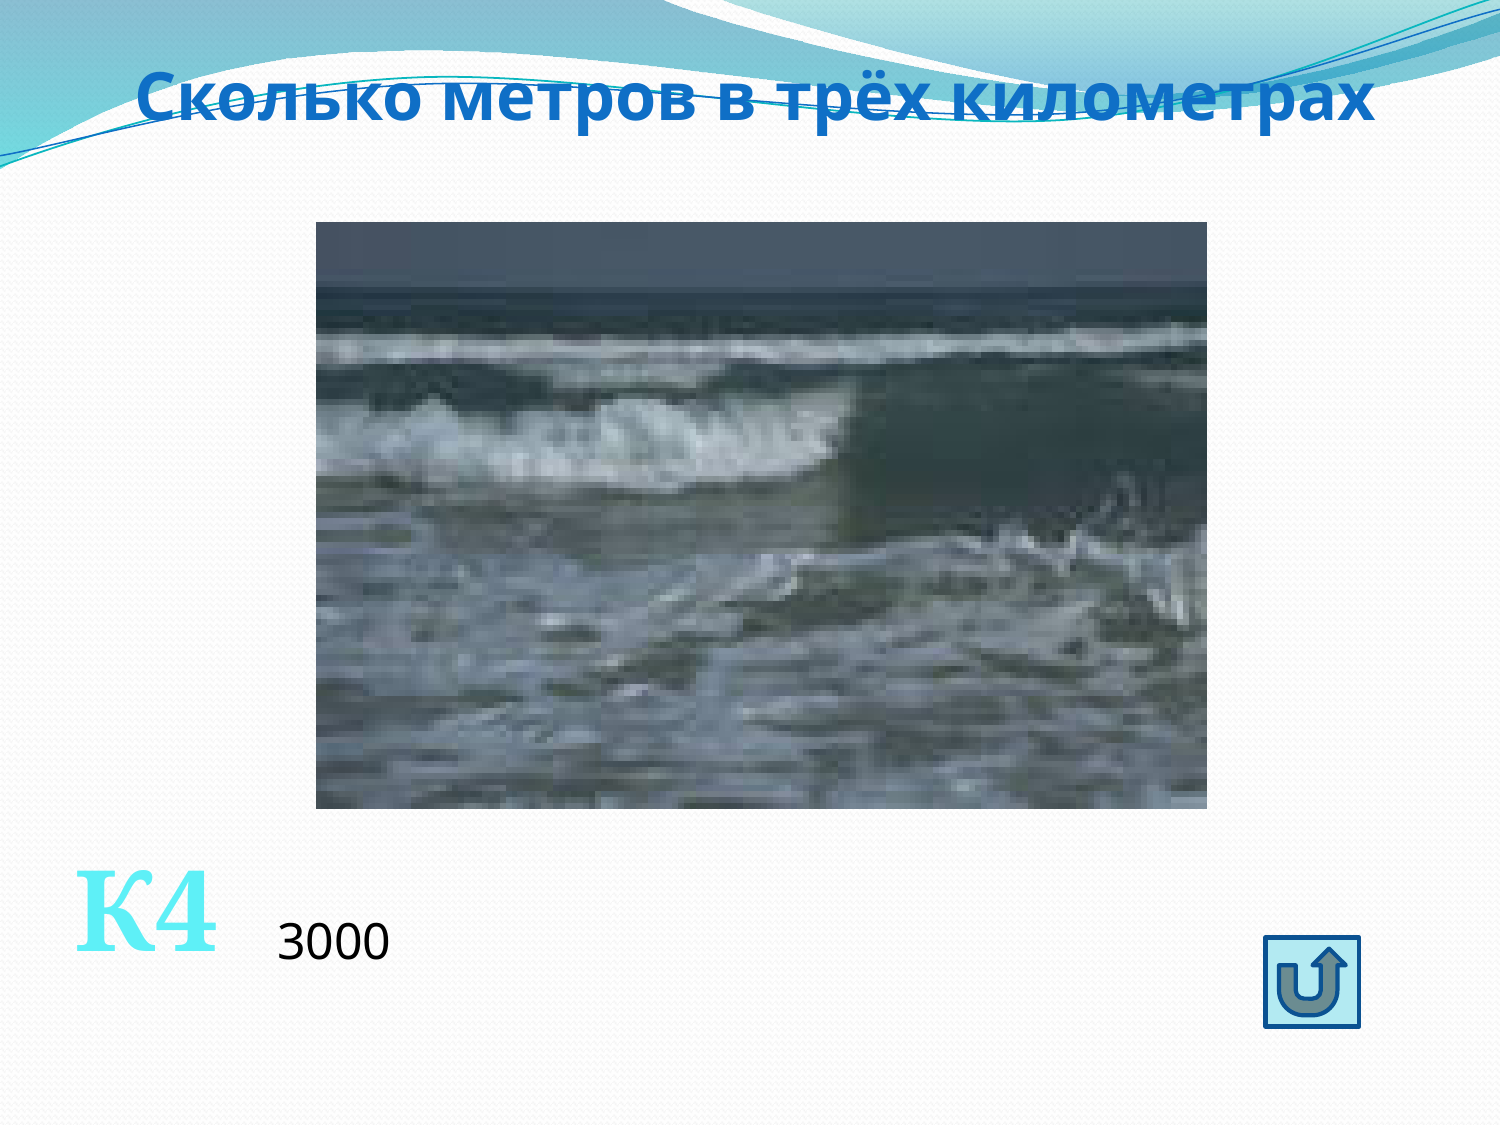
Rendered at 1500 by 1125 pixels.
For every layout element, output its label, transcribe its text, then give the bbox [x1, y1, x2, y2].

text_box 3000 [262, 902, 407, 978]
text_box [1263, 935, 1361, 1029]
text_box К4 [59, 831, 234, 982]
picture [316, 222, 1208, 809]
text_box Сколько метров в трёх километрах [119, 46, 1392, 142]
